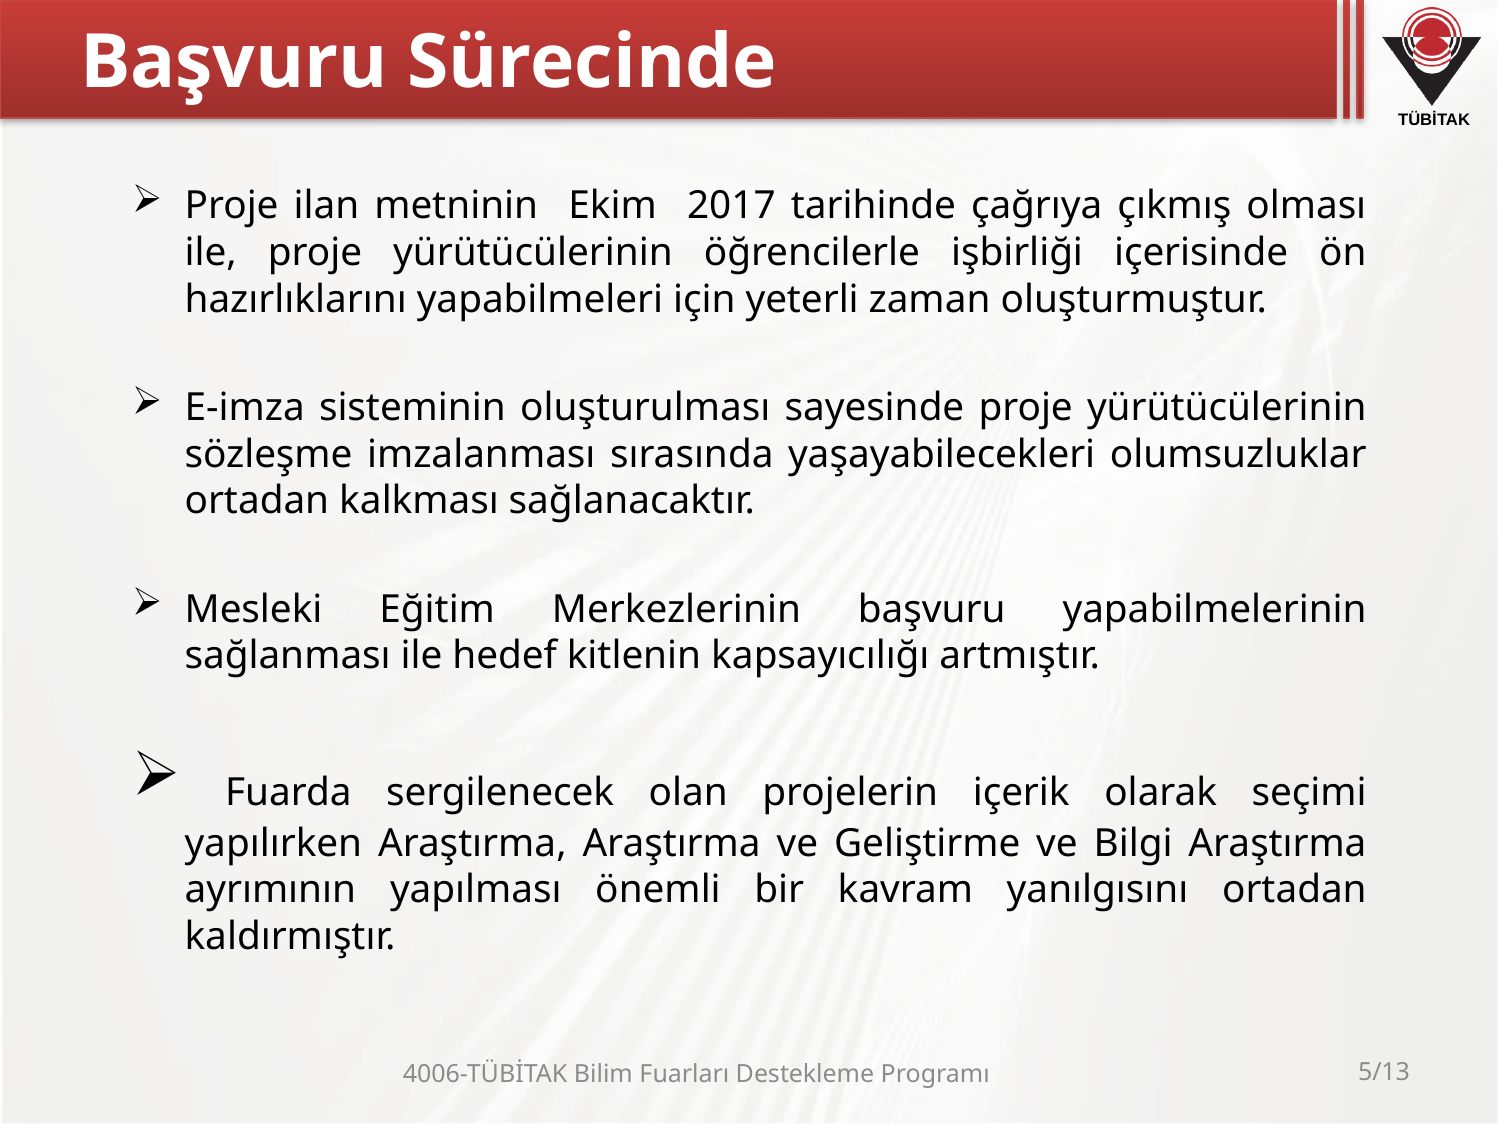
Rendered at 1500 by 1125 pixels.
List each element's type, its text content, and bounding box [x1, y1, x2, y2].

footer 4006-TÜBİTAK Bilim Fuarları Destekleme Programı [135, 1059, 1074, 1103]
text_box [88, 196, 1412, 1059]
slide_number 5/13 [1074, 1042, 1425, 1103]
list Proje ilan metninin Ekim 2017 tarihinde çağrıya çıkmış olması ile, proje yürütücülerinin öğrencilerle işbirliği içerisinde ön hazırlıklarını yapabilmeleri için yeterli zaman oluşturmuştur. E-imza sisteminin oluşturulması sayesinde proje yürütücülerinin sözleşme imzalanması sırasında yaşayabilecekleri olumsuzluklar ortadan kalkması sağlanacaktır. Mesleki Eğitim Merkezlerinin başvuru yapabilmelerinin sağlanması ile hedef kitlenin kapsayıcılığı artmıştır. Fuarda sergilenecek olan projelerin içerik olarak seçimi yapılırken Araştırma, Araştırma ve Geliştirme ve Bilgi Araştırma ayrımının yapılması önemli bir kavram yanılgısını ortadan kaldırmıştır. [117, 172, 1383, 1005]
picture [1, 0, 1499, 1125]
title Başvuru Sürecinde [64, 0, 1341, 116]
